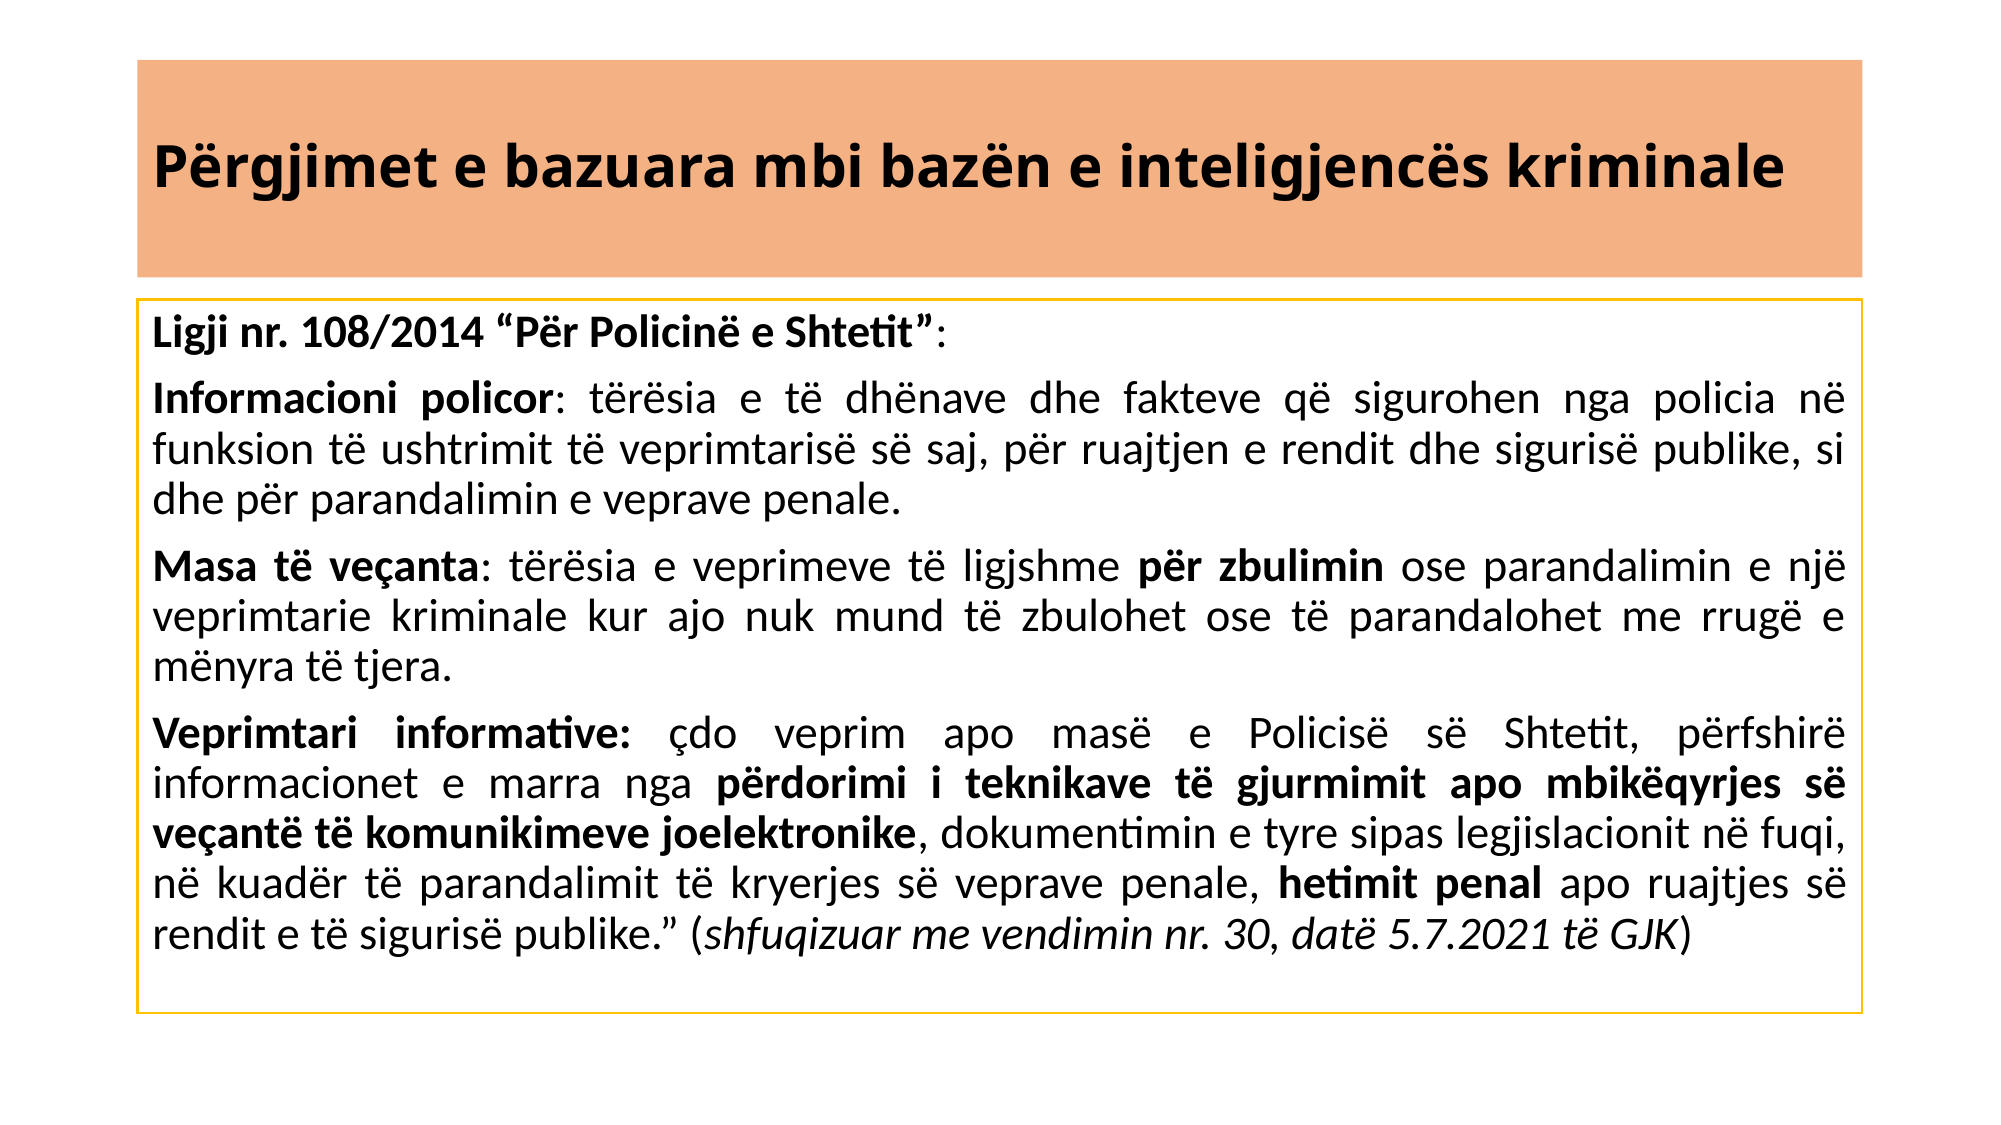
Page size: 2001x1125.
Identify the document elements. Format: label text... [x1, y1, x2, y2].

list Ligji nr. 108/2014 “Për Policinë e Shtetit”: Informacioni policor: tërësia e të dhënave dhe fakteve që sigurohen nga policia në funksion të ushtrimit të veprimtarisë së saj, për ruajtjen e rendit dhe sigurisë publike, si dhe për parandalimin e veprave penale. Masa të veçanta: tërësia e veprimeve të ligjshme për zbulimin ose parandalimin e një veprimtarie kriminale kur ajo nuk mund të zbulohet ose të parandalohet me rrugë e mënyra të tjera. Veprimtari informative: çdo veprim apo masë e Policisë së Shtetit, përfshirë informacionet e marra nga përdorimi i teknikave të gjurmimit apo mbikëqyrjes së veçantë të komunikimeve joelektronike, dokumentimin e tyre sipas legjislacionit në fuqi, në kuadër të parandalimit të kryerjes së veprave penale, hetimit penal apo ruajtjes së rendit e të sigurisë publike.” (shfuqizuar me vendimin nr. 30, datë 5.7.2021 të GJK) [136, 298, 1863, 1014]
title Përgjimet e bazuara mbi bazën e inteligjencës kriminale [137, 59, 1863, 278]
